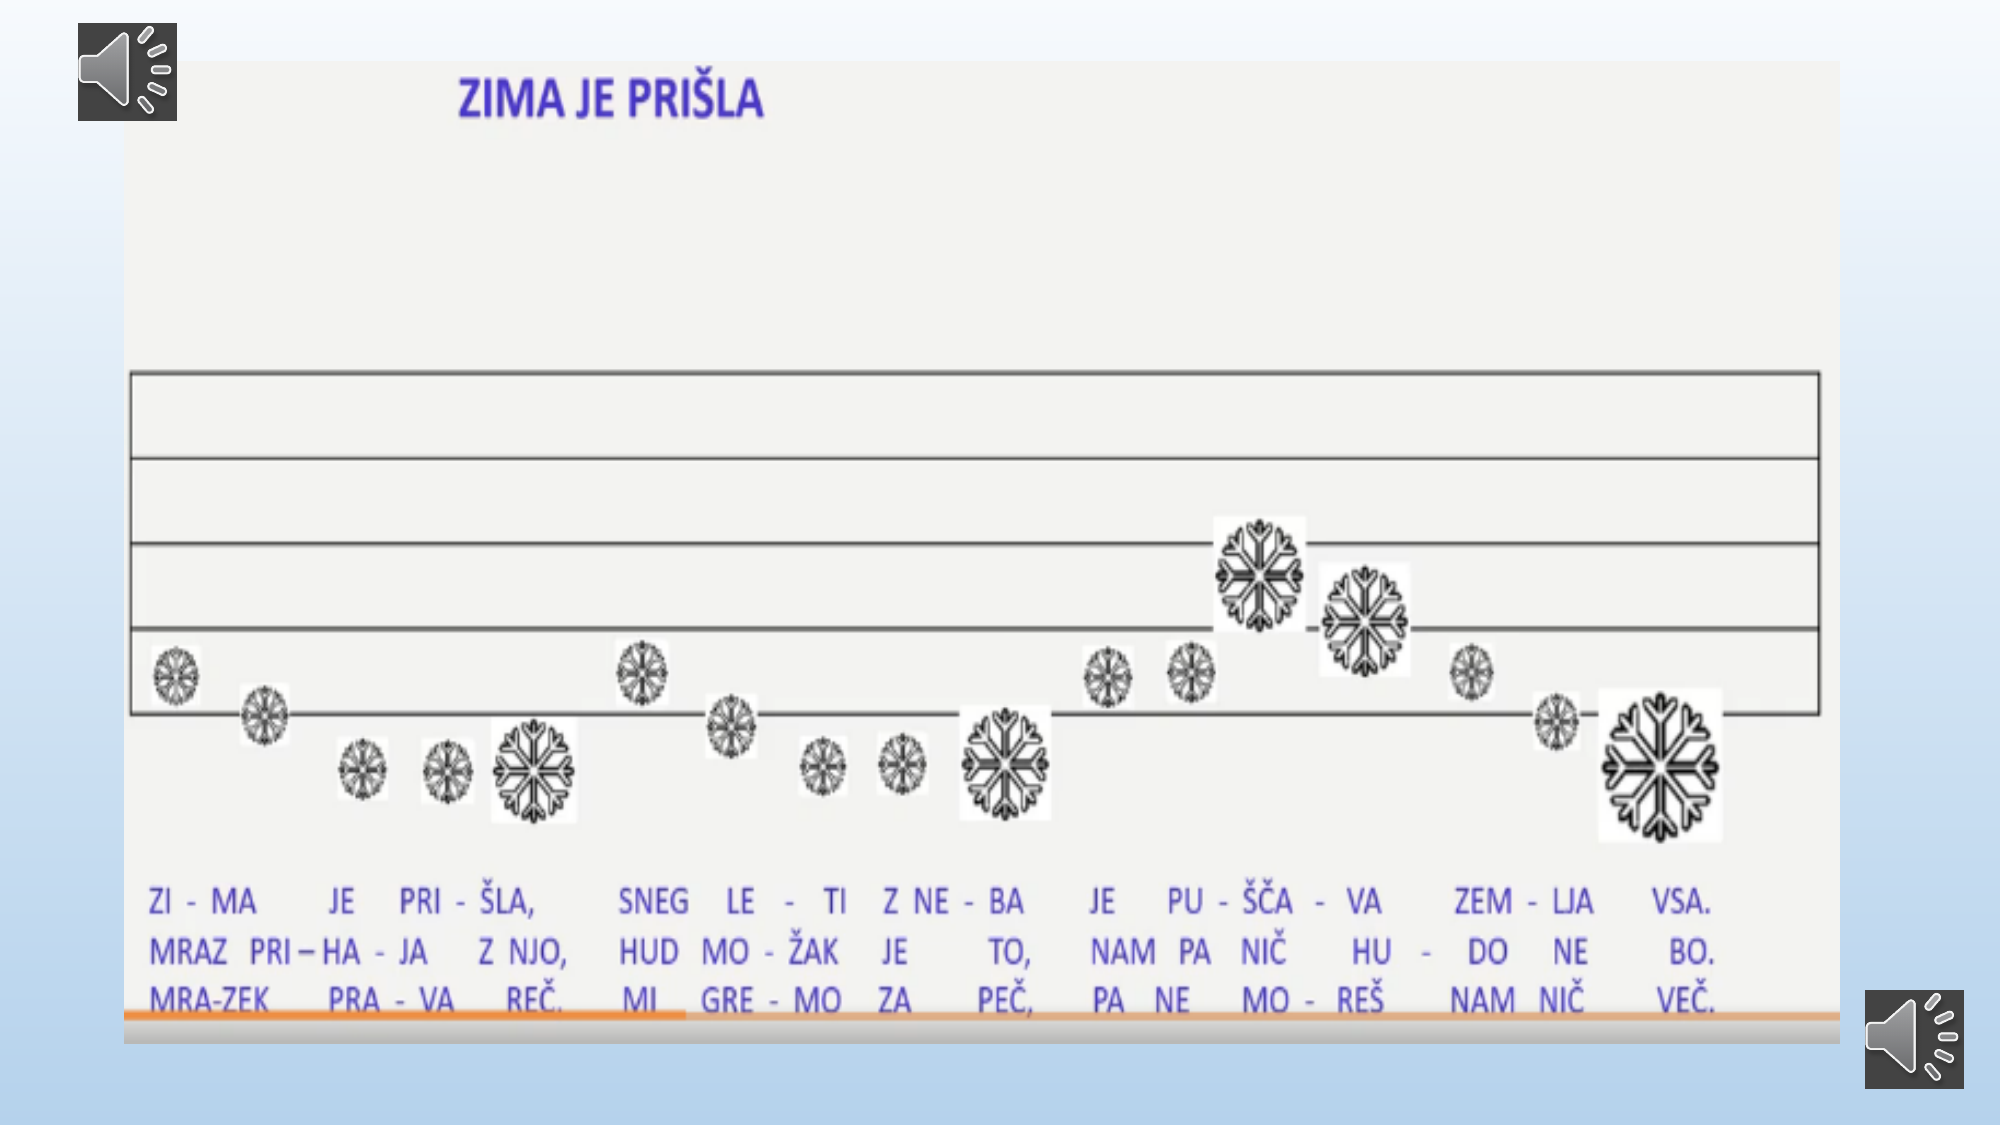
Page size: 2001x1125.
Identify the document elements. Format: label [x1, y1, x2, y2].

picture [1864, 989, 1965, 1090]
picture [77, 22, 1840, 1044]
